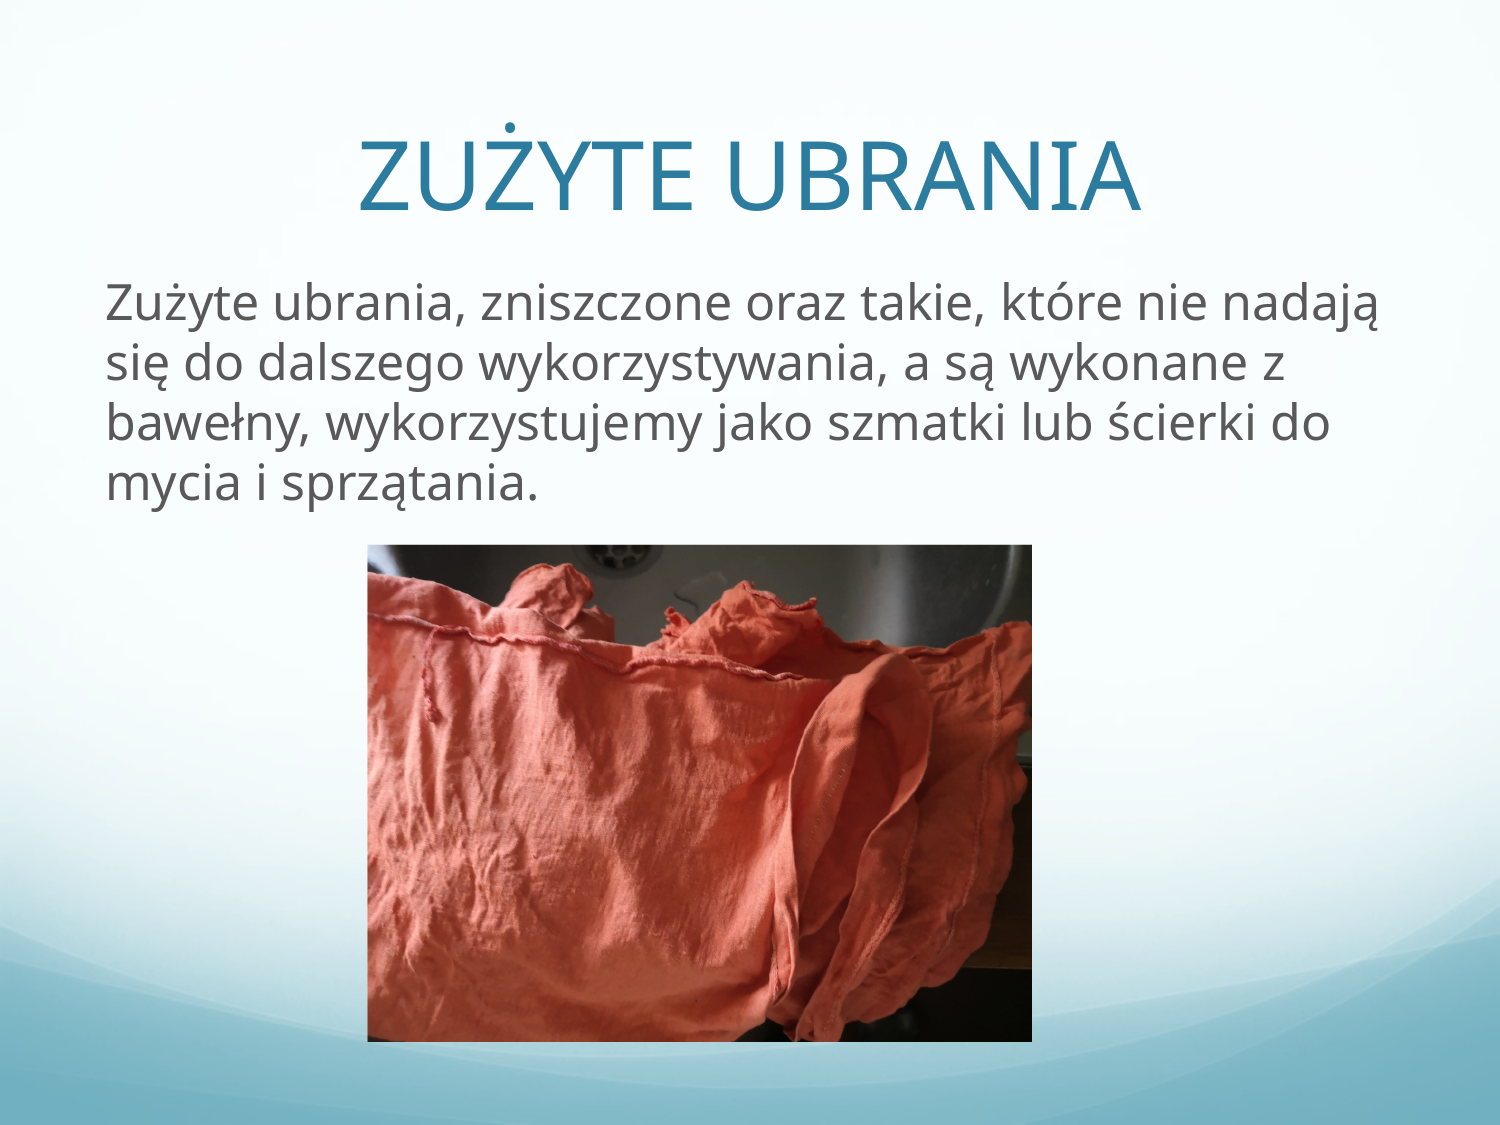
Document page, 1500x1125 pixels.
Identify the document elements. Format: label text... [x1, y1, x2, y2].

list Zużyte ubrania, zniszczone oraz takie, które nie nadają się do dalszego wykorzystywania, a są wykonane z bawełny, wykorzystujemy jako szmatki lub ścierki do mycia i sprzątania. [90, 262, 1410, 975]
picture [368, 460, 1031, 1125]
title ZUŻYTE UBRANIA [90, 17, 1410, 237]
